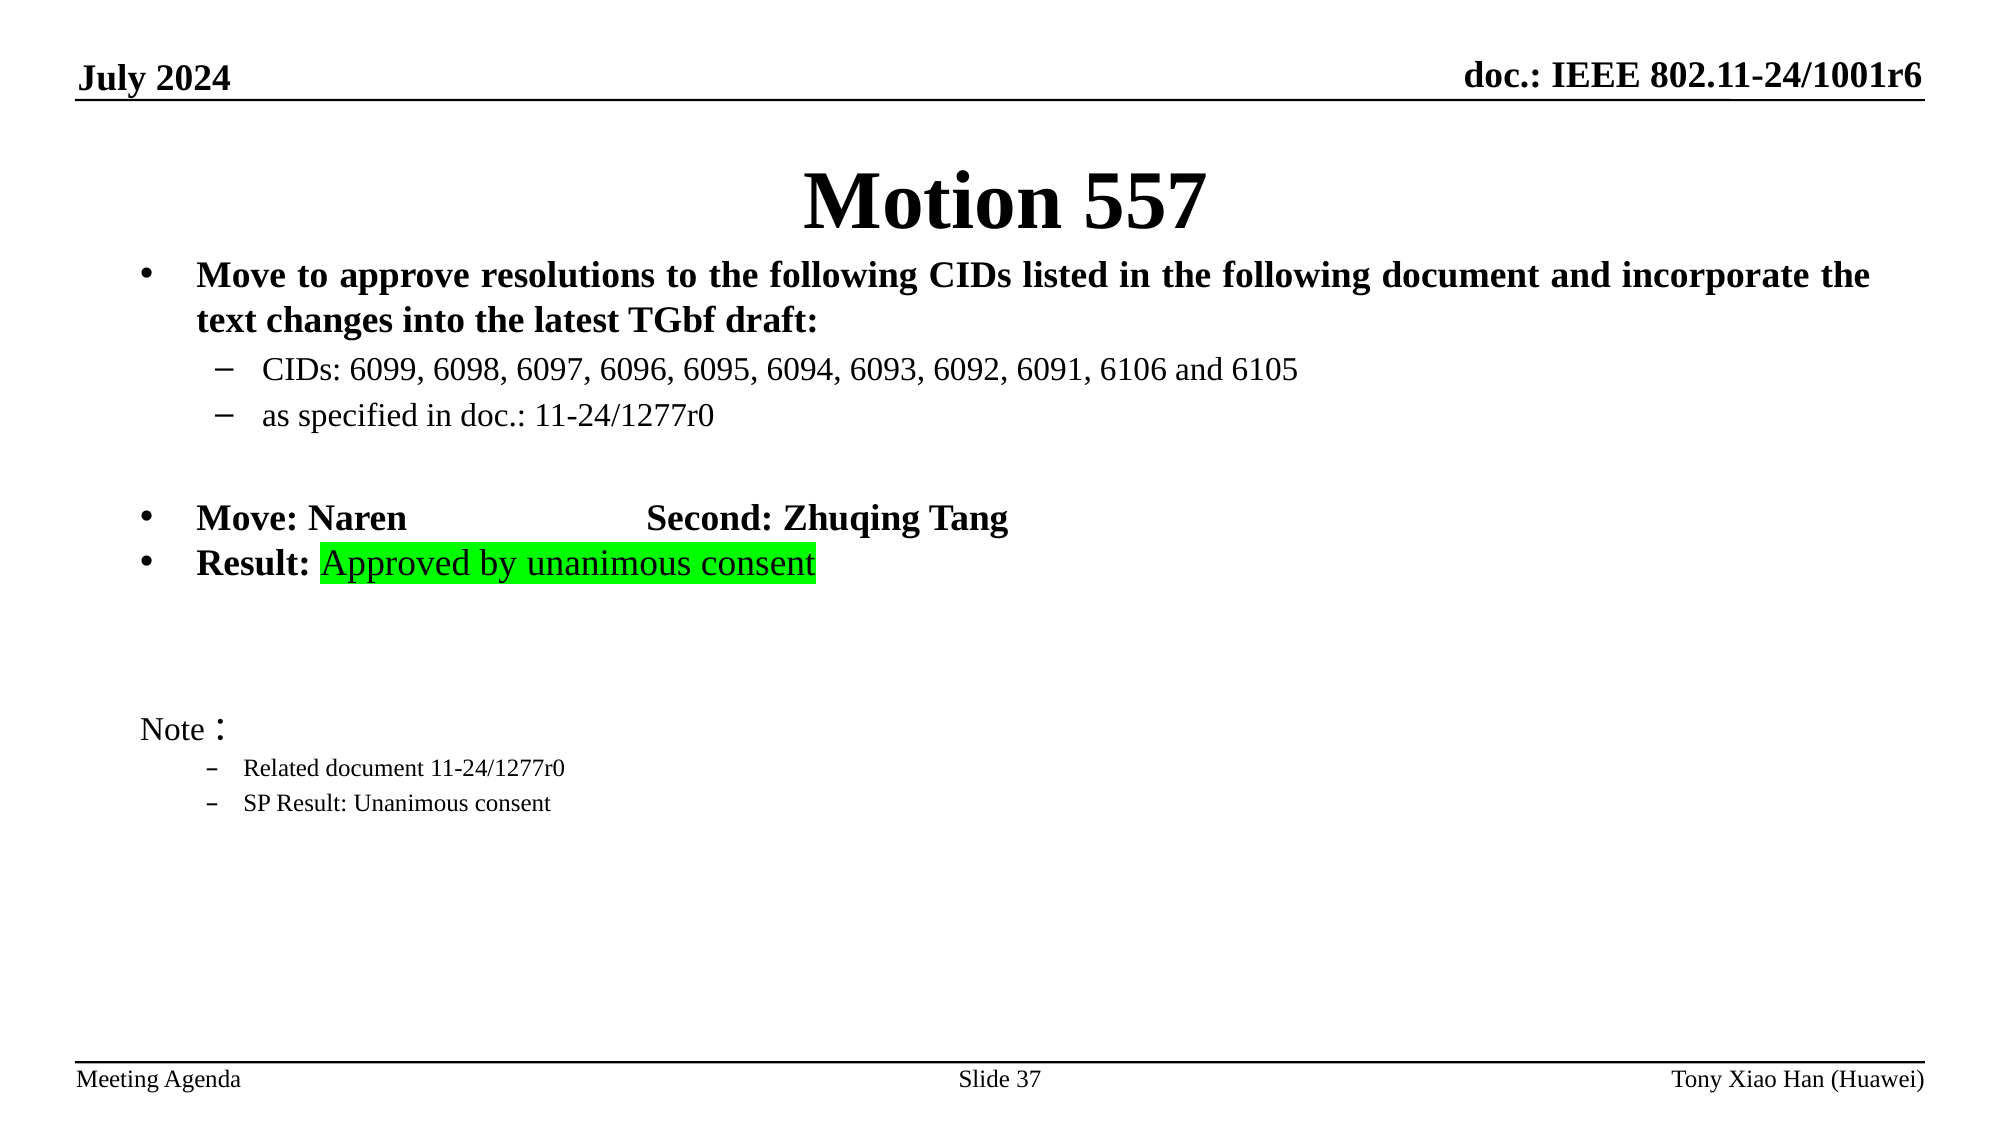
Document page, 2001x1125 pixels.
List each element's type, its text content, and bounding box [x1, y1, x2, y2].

text_box Motion 557 [368, 137, 1644, 212]
text_box Move to approve resolutions to the following CIDs listed in the following document and incorporate the text changes into the latest TGbf draft: CIDs: 6099, 6098, 6097, 6096, 6095, 6094, 6093, 6092, 6091, 6106 and 6105 as specified in doc.: 11-24/1277r0 Move: Naren Second: Zhuqing Tang Result: Approved by unanimous consent Note： Related document 11-24/1277r0 SP Result: Unanimous consent [125, 212, 1888, 988]
